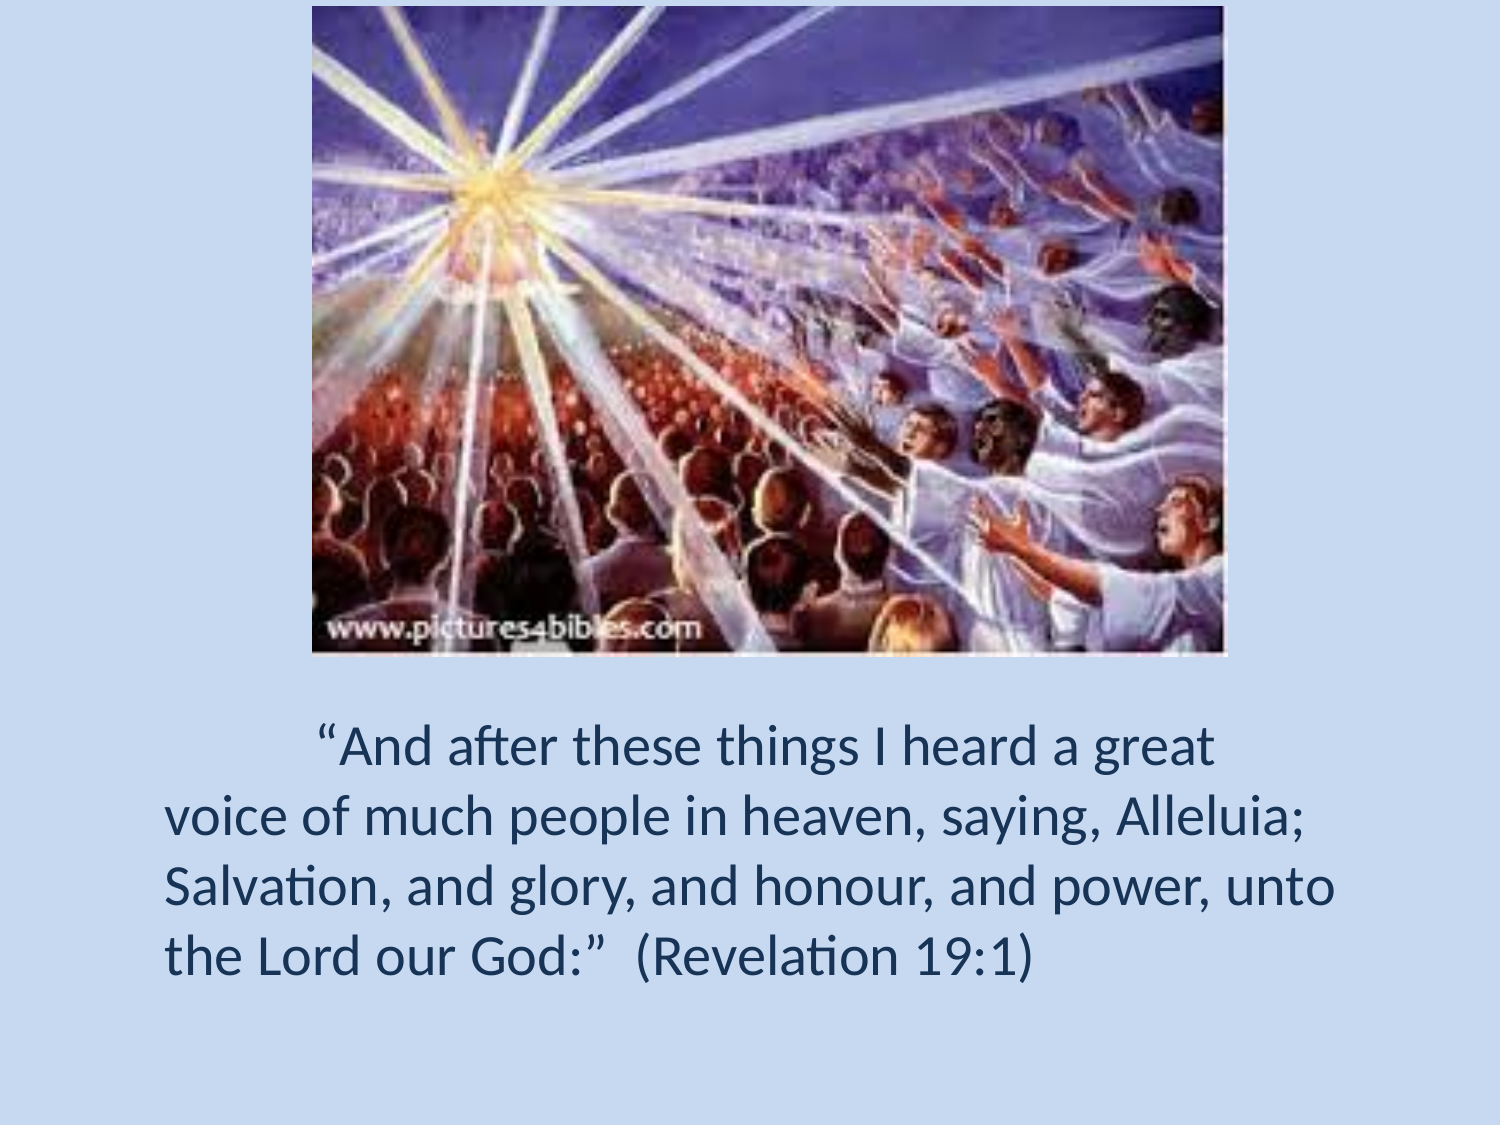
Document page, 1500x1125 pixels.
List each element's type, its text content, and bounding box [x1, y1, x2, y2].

text_box “And after these things I heard a great voice of much people in heaven, saying, Alleluia; Salvation, and glory, and honour, and power, unto the Lord our God:” (Revelation 19:1) [149, 699, 1363, 995]
picture [312, 5, 1228, 657]
